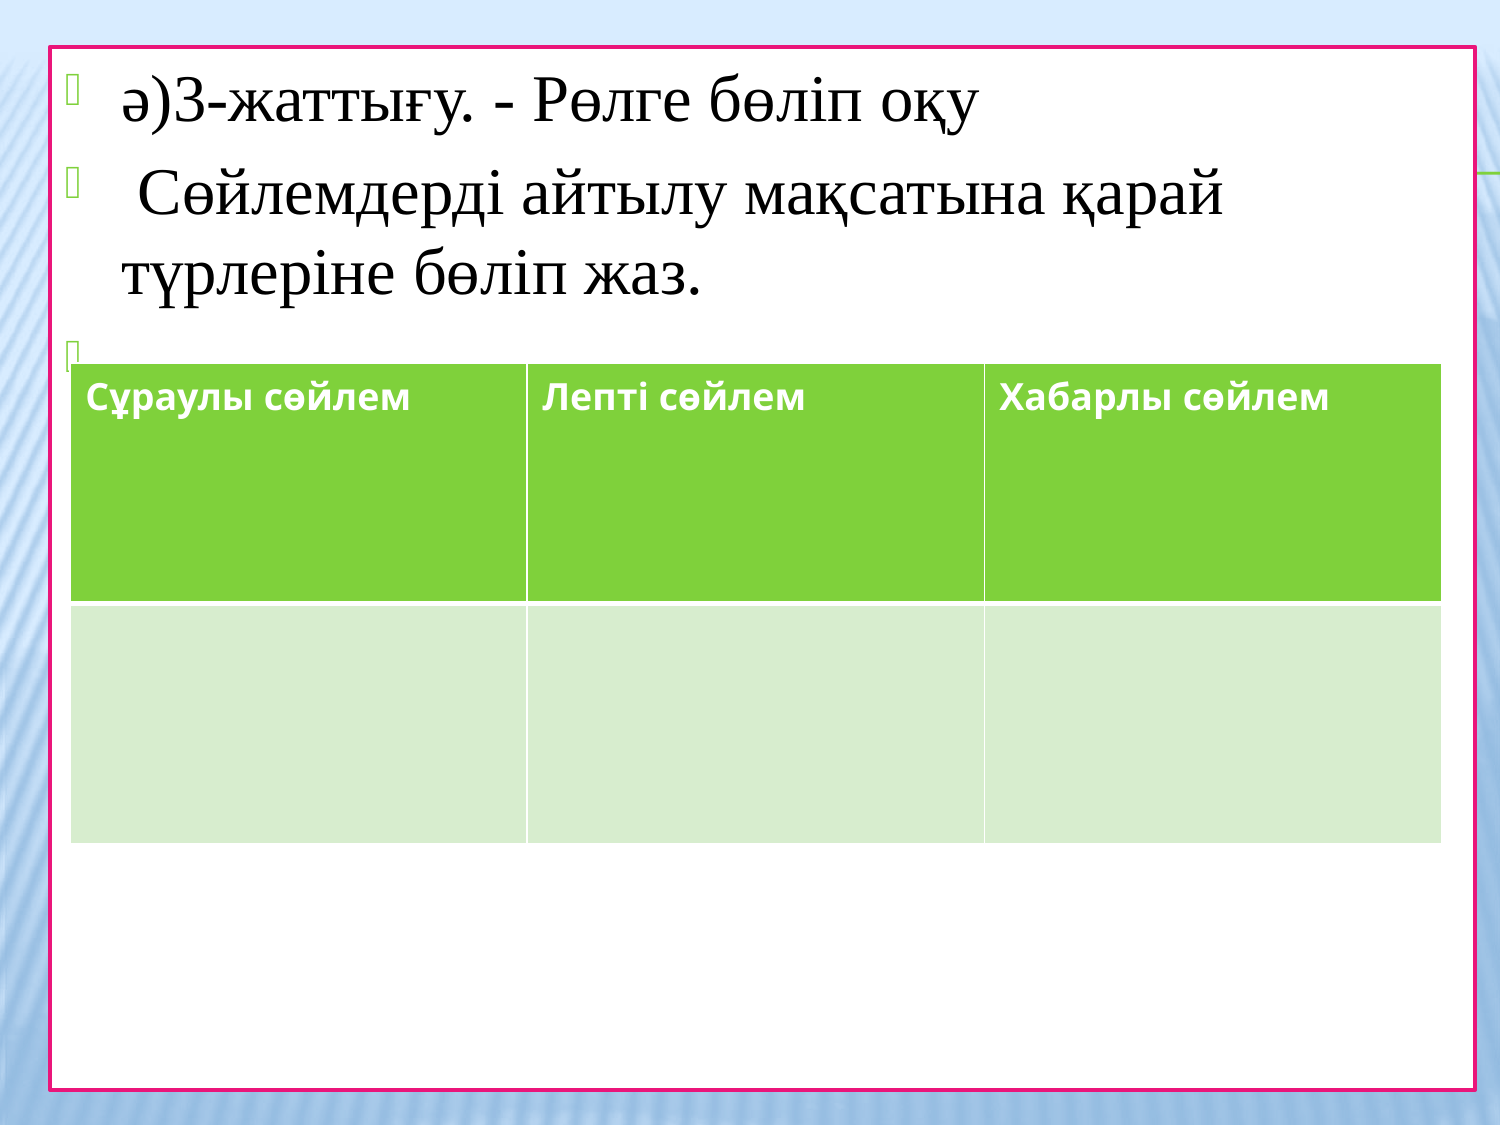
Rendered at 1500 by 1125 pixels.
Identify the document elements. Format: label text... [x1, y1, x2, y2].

table_header Лепті сөйлем [528, 364, 984, 601]
table_header Хабарлы сөйлем [985, 364, 1441, 601]
table_cell [985, 606, 1441, 843]
table_header Сұраулы сөйлем [71, 364, 526, 601]
table_cell [528, 606, 984, 843]
table_cell [71, 606, 526, 843]
list ә)3-жаттығу. - Рөлге бөліп оқу Сөйлемдерді айтылу мақсатына қарай түрлеріне бөліп жаз. [48, 45, 1477, 1092]
